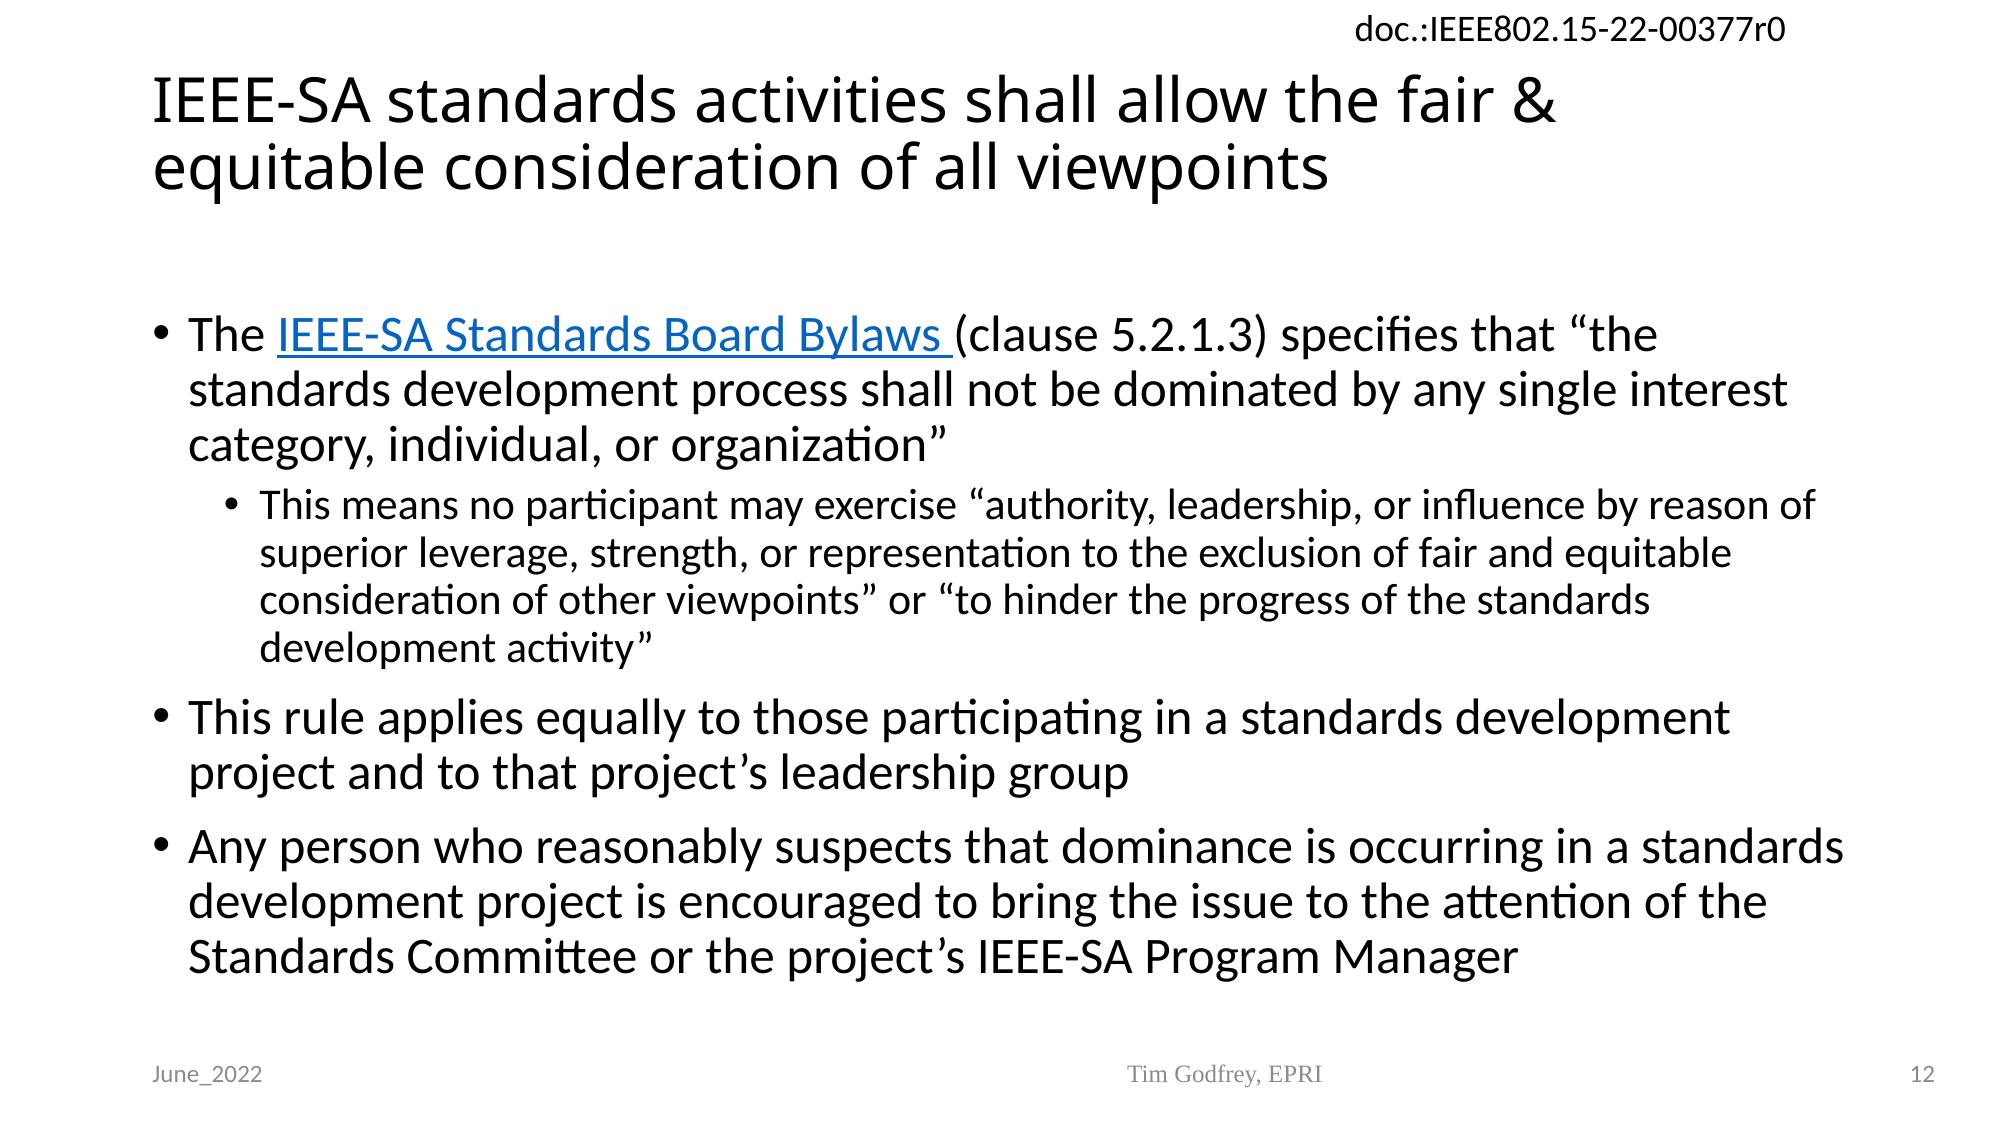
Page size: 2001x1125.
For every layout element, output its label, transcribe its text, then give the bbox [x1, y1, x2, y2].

slide_number 12 [1462, 1042, 1950, 1103]
list The IEEE-SA Standards Board Bylaws (clause 5.2.1.3) specifies that “the standards development process shall not be dominated by any single interest category, individual, or organization” This means no participant may exercise “authority, leadership, or influence by reason of superior leverage, strength, or representation to the exclusion of fair and equitable consideration of other viewpoints” or “to hinder the progress of the standards development activity” This rule applies equally to those participating in a standards development project and to that project’s leadership group Any person who reasonably suspects that dominance is occurring in a standards development project is encouraged to bring the issue to the attention of the Standards Committee or the project’s IEEE-SA Program Manager [137, 299, 1863, 1014]
footer Tim Godfrey, EPRI [662, 1042, 1338, 1103]
slide_number June_2022 [137, 1042, 588, 1103]
title IEEE-SA standards activities shall allow the fair & equitable consideration of all viewpoints [137, 59, 1863, 213]
